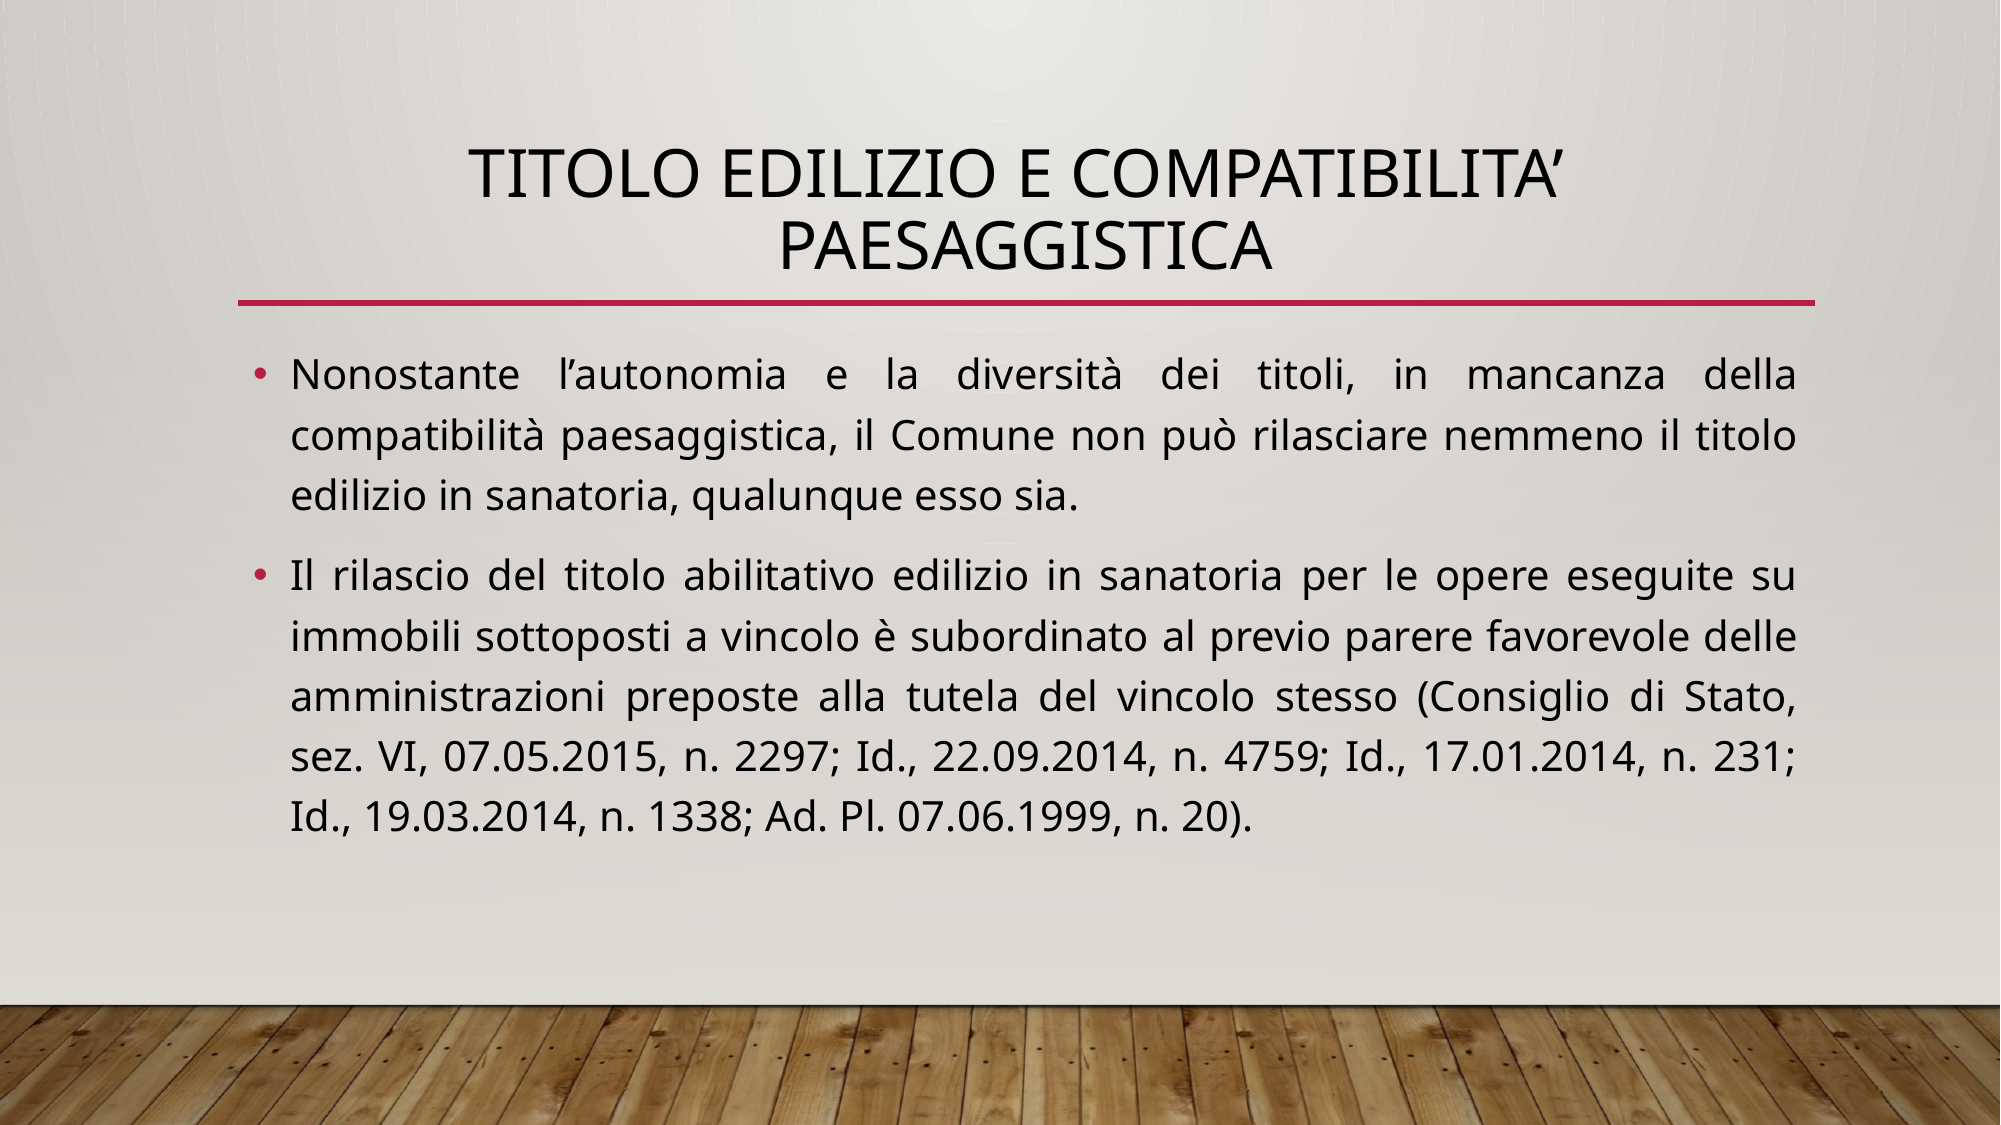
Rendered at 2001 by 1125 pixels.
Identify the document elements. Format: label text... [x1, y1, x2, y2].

list Nonostante l’autonomia e la diversità dei titoli, in mancanza della compatibilità paesaggistica, il Comune non può rilasciare nemmeno il titolo edilizio in sanatoria, qualunque esso sia. Il rilascio del titolo abilitativo edilizio in sanatoria per le opere eseguite su immobili sottoposti a vincolo è subordinato al previo parere favorevole delle amministrazioni preposte alla tutela del vincolo stesso (Consiglio di Stato, sez. VI, 07.05.2015, n. 2297; Id., 22.09.2014, n. 4759; Id., 17.01.2014, n. 231; Id., 19.03.2014, n. 1338; Ad. Pl. 07.06.1999, n. 20). [238, 330, 1814, 897]
picture [0, 1005, 2000, 1125]
title TITOLO EDILIZIO E COMPATIBILITA’ PAESAGGISTICA [238, 131, 1814, 305]
